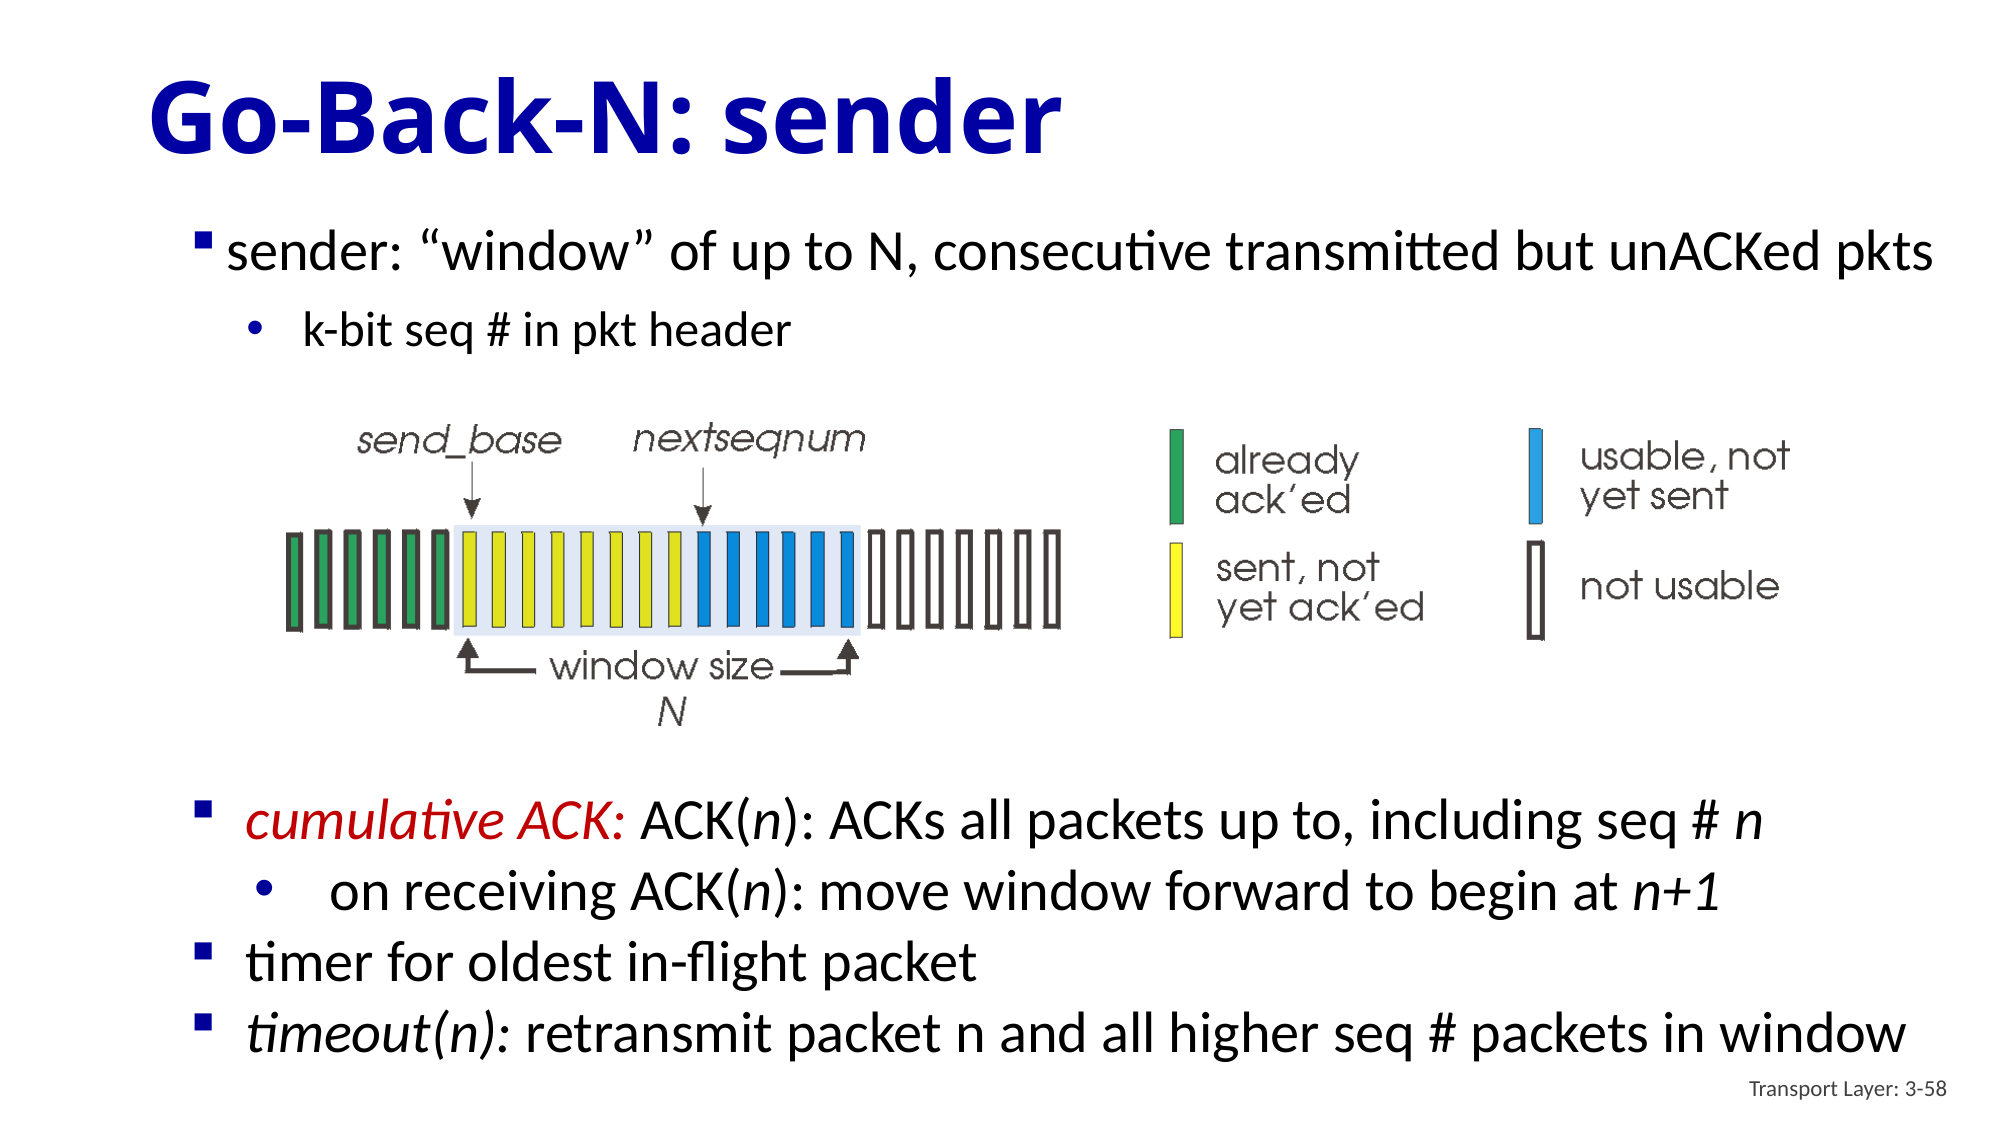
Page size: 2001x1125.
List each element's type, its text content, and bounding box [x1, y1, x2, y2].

title Go-Back-N: sender [131, 47, 1952, 195]
text_box sender: “window” of up to N, consecutive transmitted but unACKed pkts k-bit seq # in pkt header [153, 212, 1972, 442]
text_box cumulative ACK: ACK(n): ACKs all packets up to, including seq # n on receiving ACK(n): move window forward to begin at n+1 timer for oldest in-flight packet timeout(n): retransmit packet n and all higher seq # packets in window [173, 784, 2000, 1111]
picture [286, 422, 1790, 726]
slide_number Transport Layer: 3-58 [1512, 1056, 1963, 1117]
